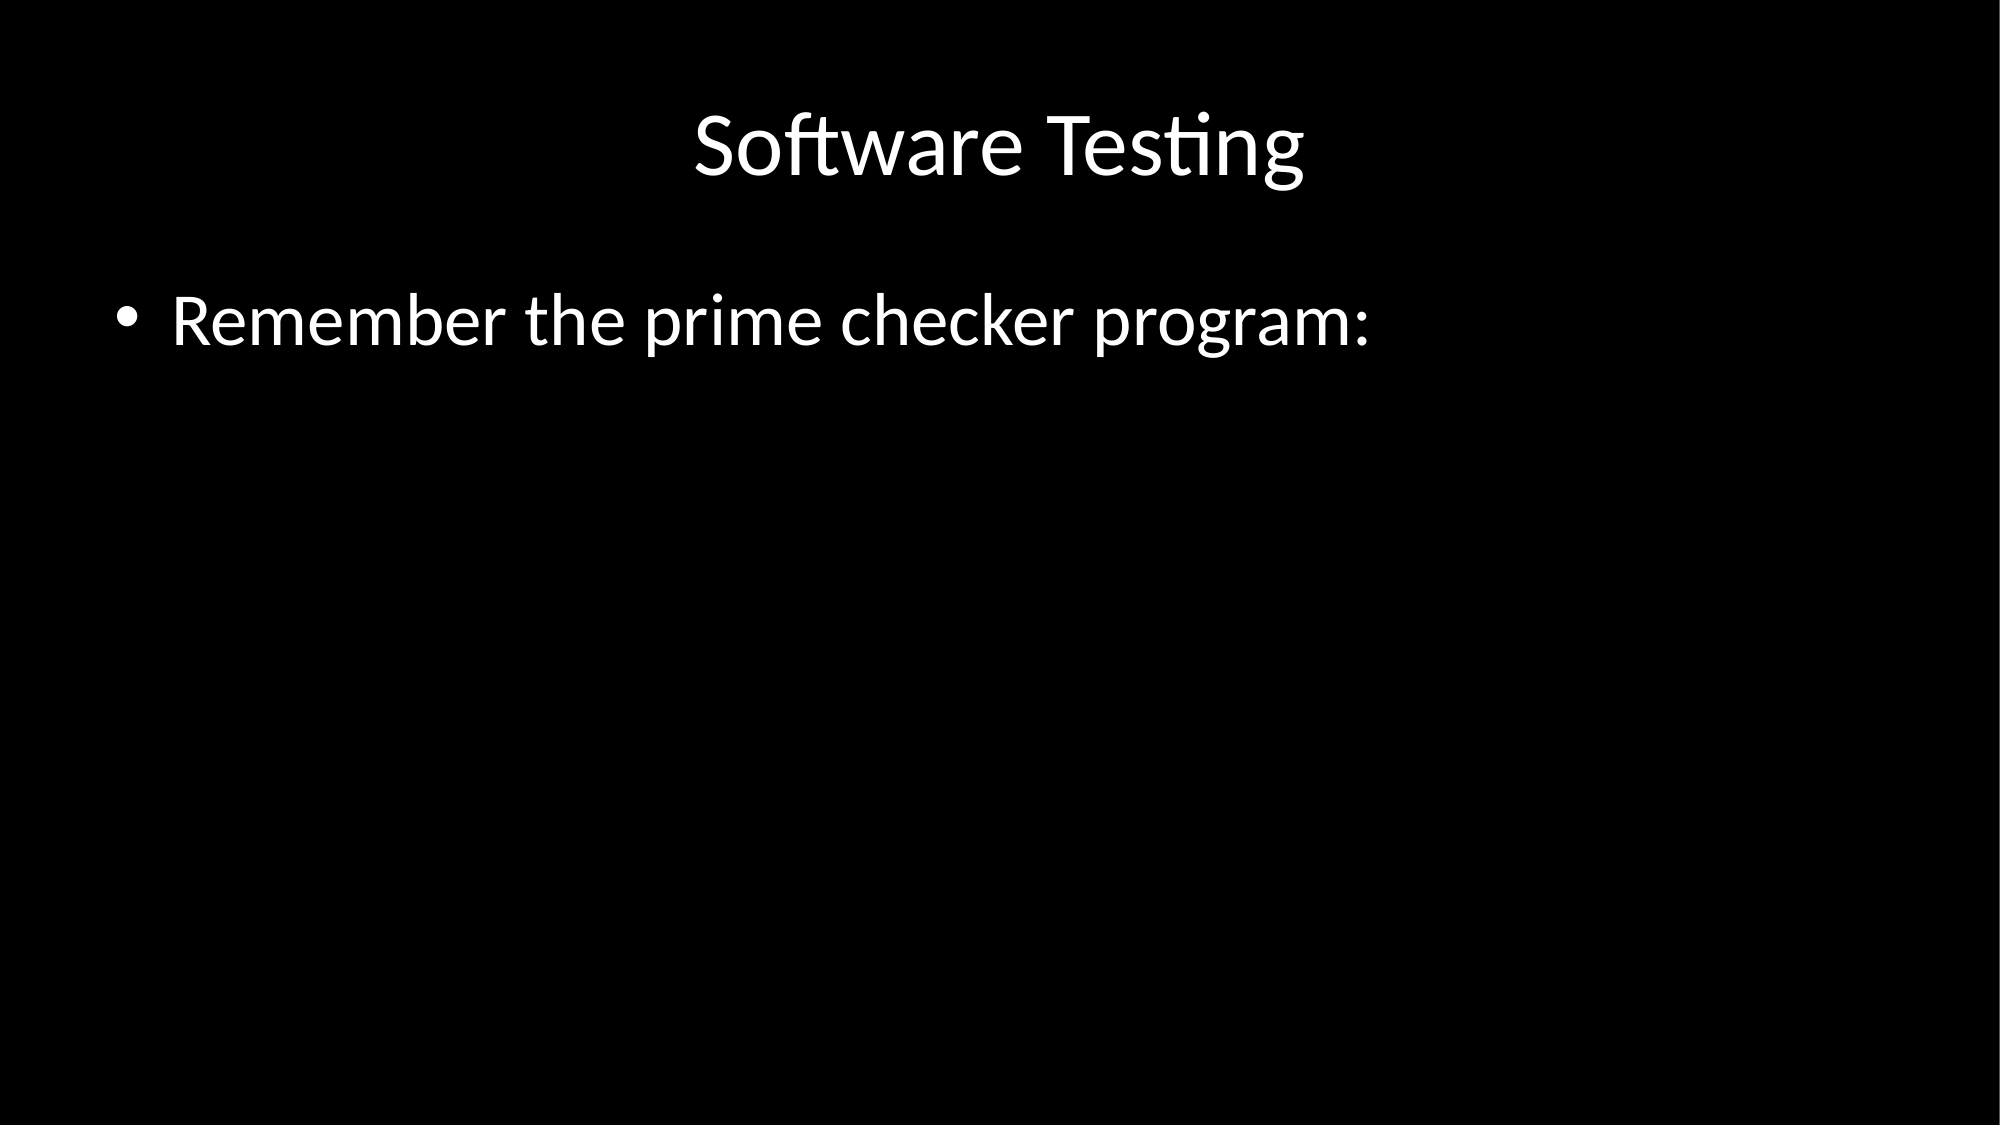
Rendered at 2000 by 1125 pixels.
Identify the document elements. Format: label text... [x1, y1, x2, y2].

title Software Testing [99, 45, 1900, 233]
list Remember the prime checker program: [99, 262, 1900, 1005]
